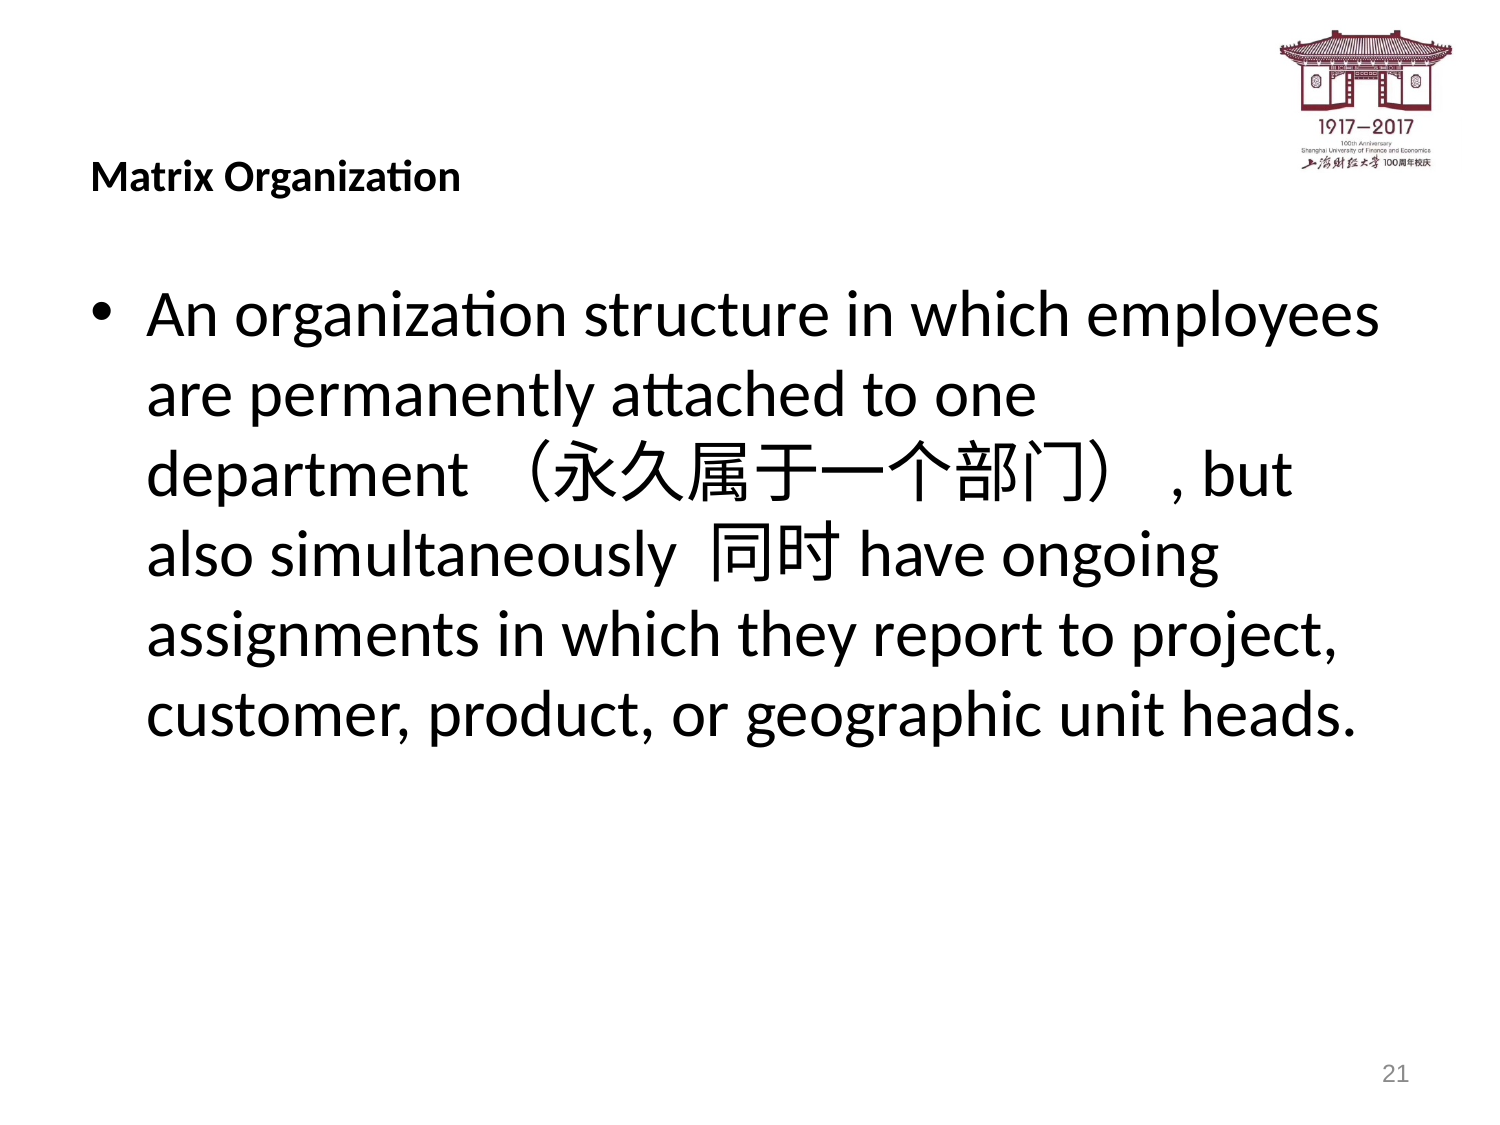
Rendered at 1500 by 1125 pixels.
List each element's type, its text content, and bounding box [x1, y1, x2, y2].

slide_number 21 [1074, 1042, 1425, 1103]
title Matrix Organization [75, 137, 1425, 262]
picture [1269, 0, 1462, 173]
list An organization structure in which employees are permanently attached to one department（永久属于一个部门）, but also simultaneously 同时have ongoing assignments in which they report to project, customer, product, or geographic unit heads. [75, 262, 1425, 1005]
